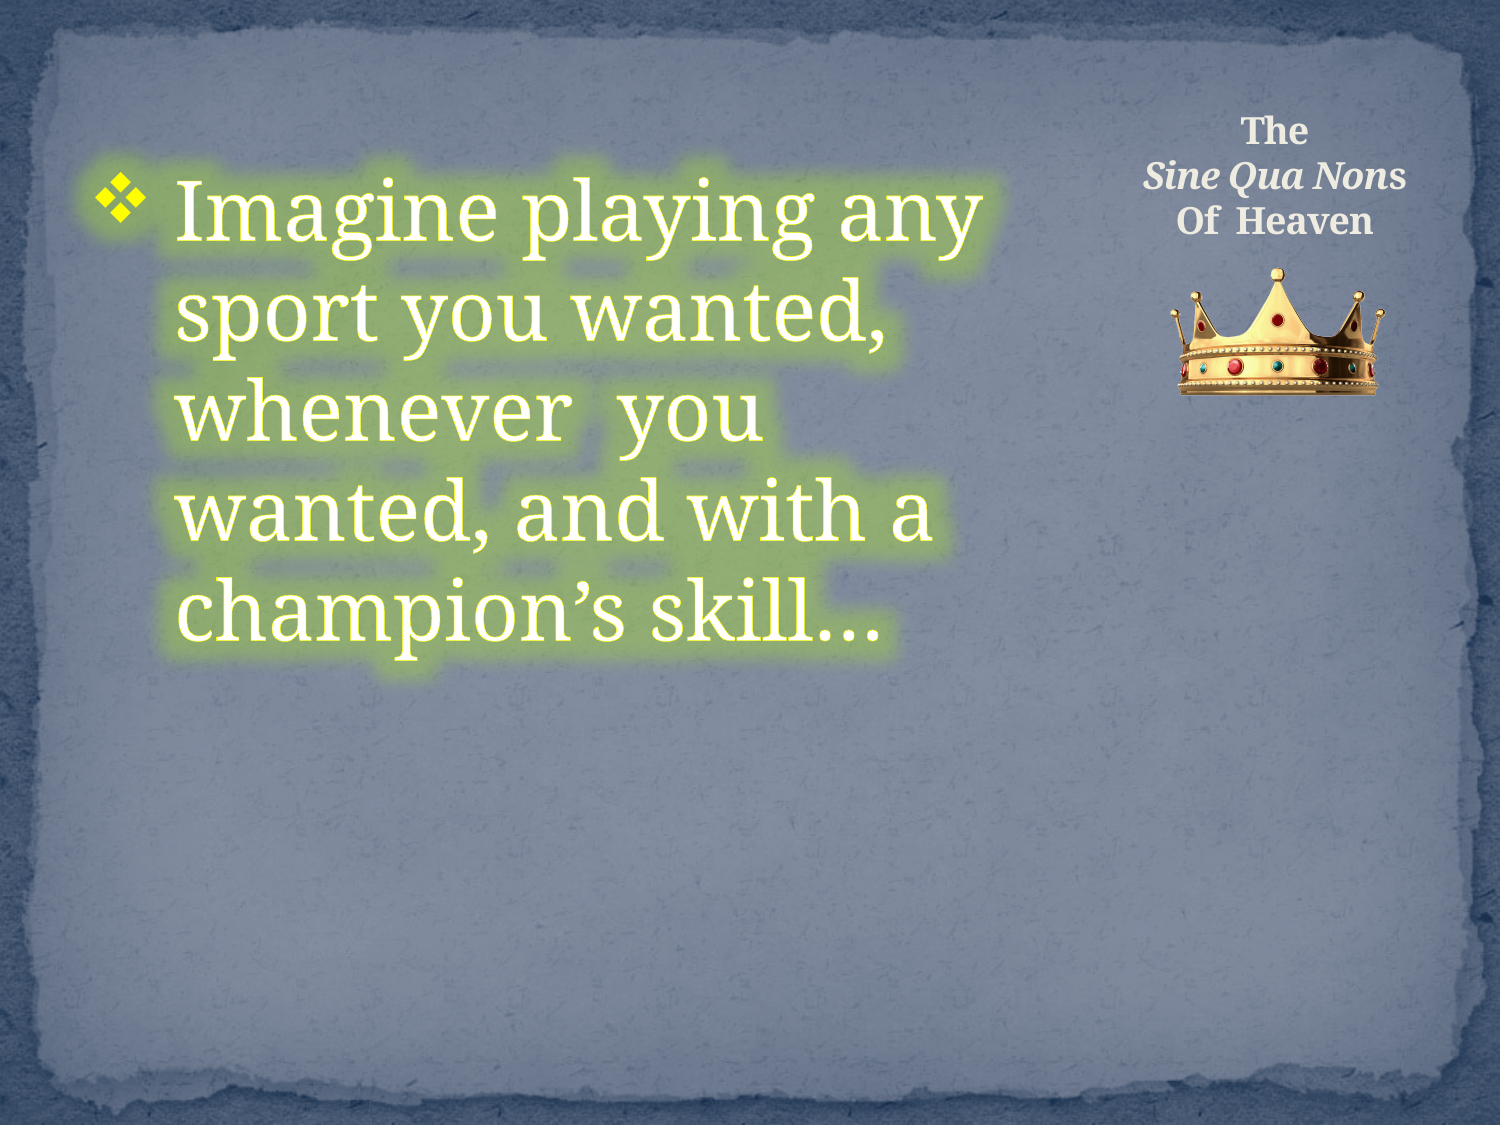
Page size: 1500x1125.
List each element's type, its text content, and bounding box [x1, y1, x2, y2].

picture [1162, 249, 1394, 414]
title The Sine Qua Nons Of Heaven [1112, 74, 1438, 250]
text_box Imagine playing any sport you wanted, whenever you wanted, and with a champion’s skill… [75, 149, 1088, 825]
